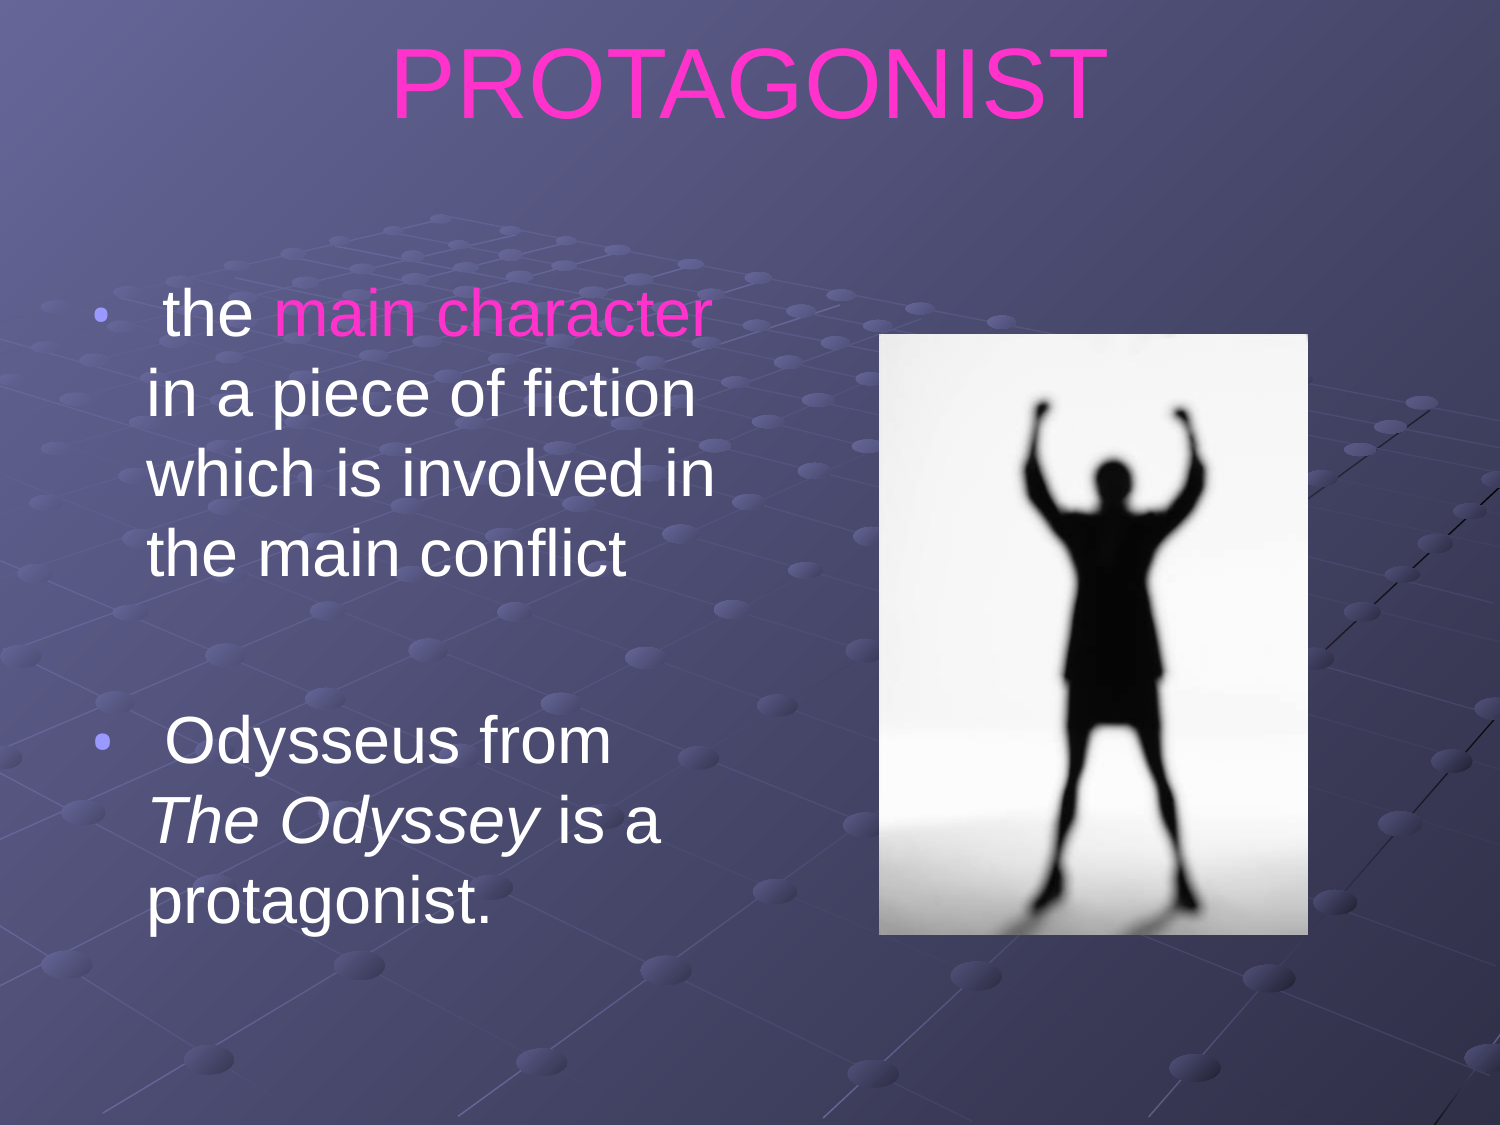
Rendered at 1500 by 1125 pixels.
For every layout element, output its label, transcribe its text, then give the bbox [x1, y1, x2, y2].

list the main character in a piece of fiction which is involved in the main conflict Odysseus from The Odyssey is a protagonist. [75, 262, 738, 1007]
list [879, 334, 1308, 935]
title PROTAGONIST [75, 45, 1425, 233]
